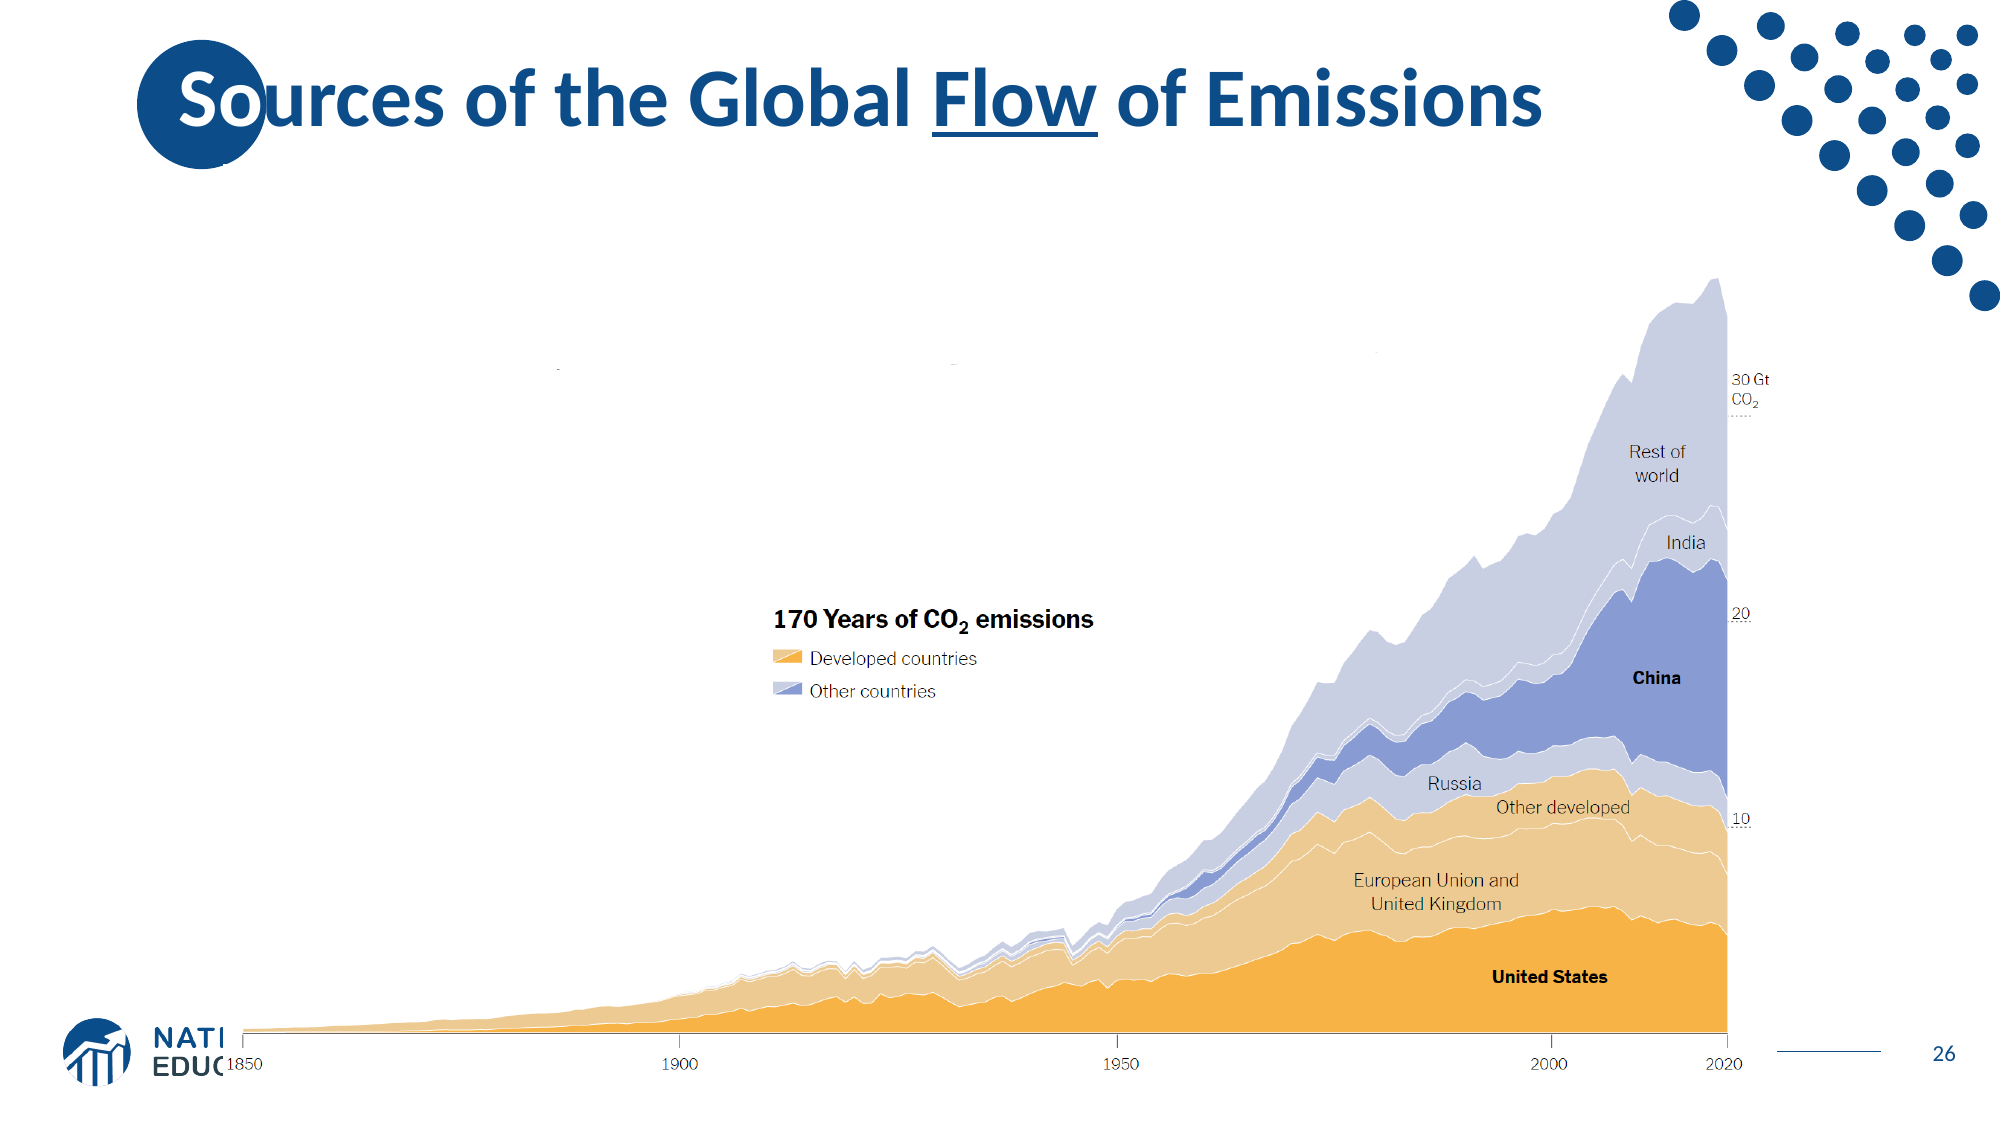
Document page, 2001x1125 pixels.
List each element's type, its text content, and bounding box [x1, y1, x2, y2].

slide_number 26 [1521, 1022, 1972, 1082]
picture [55, 164, 1777, 1091]
title Sources of the Global Flow of Emissions [145, 35, 1871, 253]
